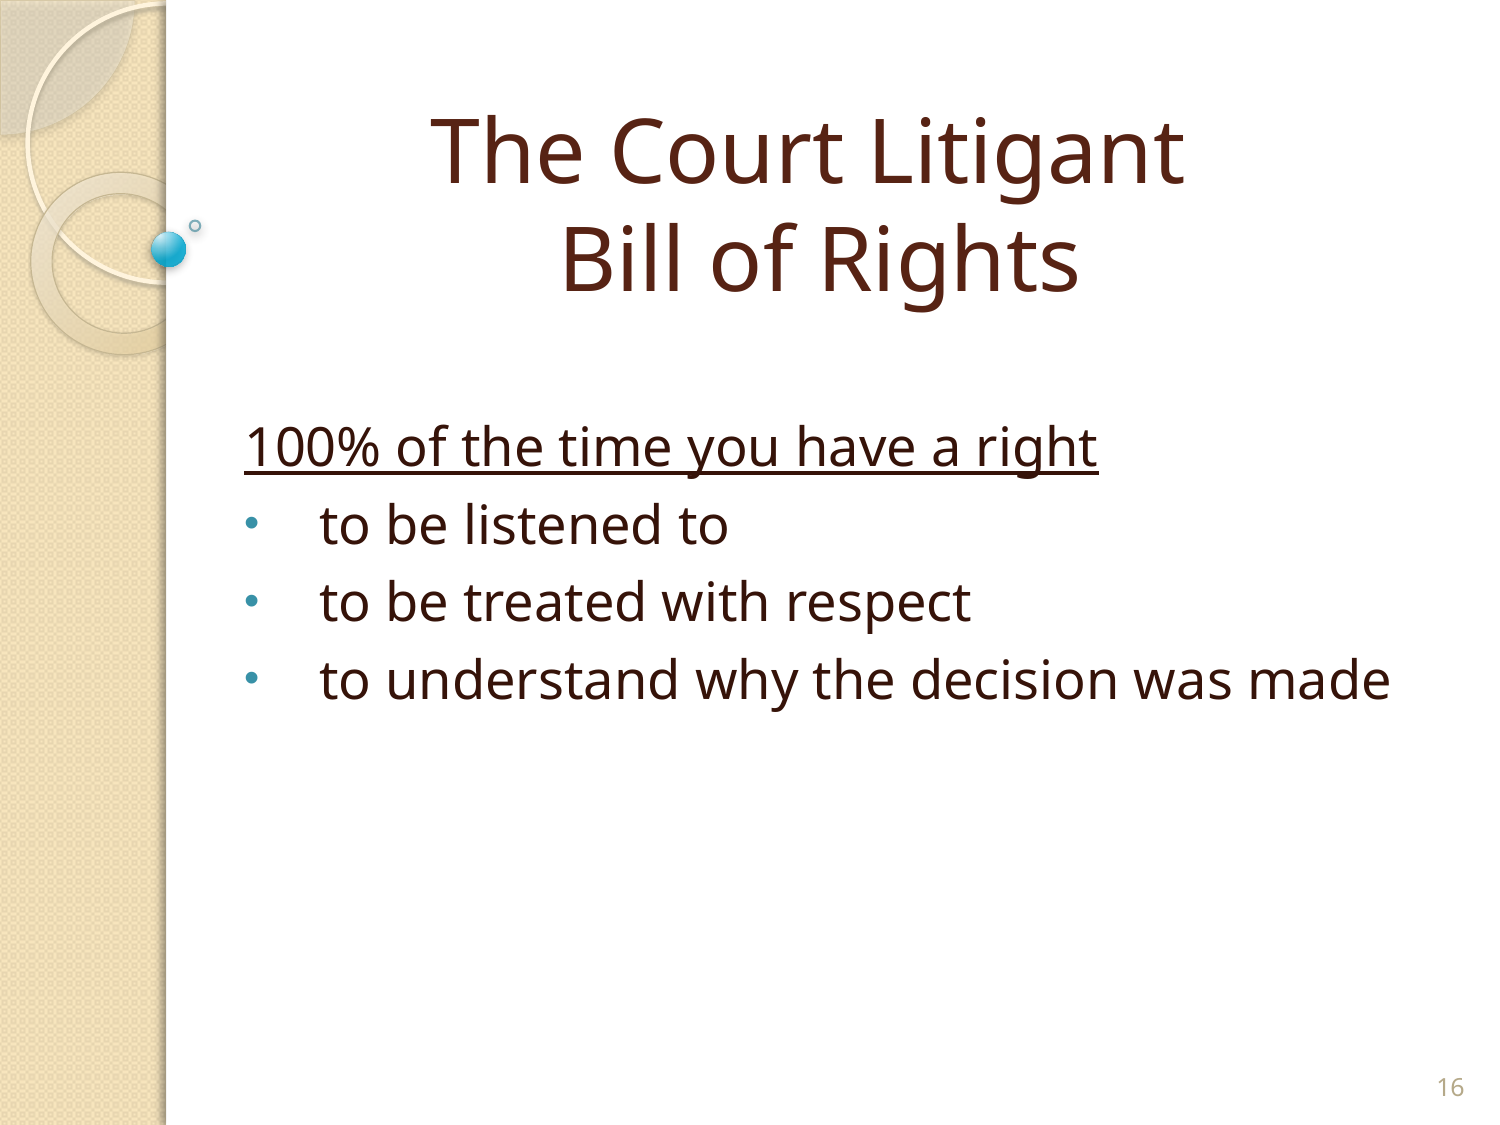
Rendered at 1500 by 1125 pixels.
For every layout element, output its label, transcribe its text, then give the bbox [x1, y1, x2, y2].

title The Court Litigant Bill of Rights [212, 75, 1428, 317]
subtitle 100% of the time you have a right to be listened to to be treated with respect to understand why the decision was made [225, 412, 1440, 875]
slide_number 16 [1413, 1034, 1488, 1113]
